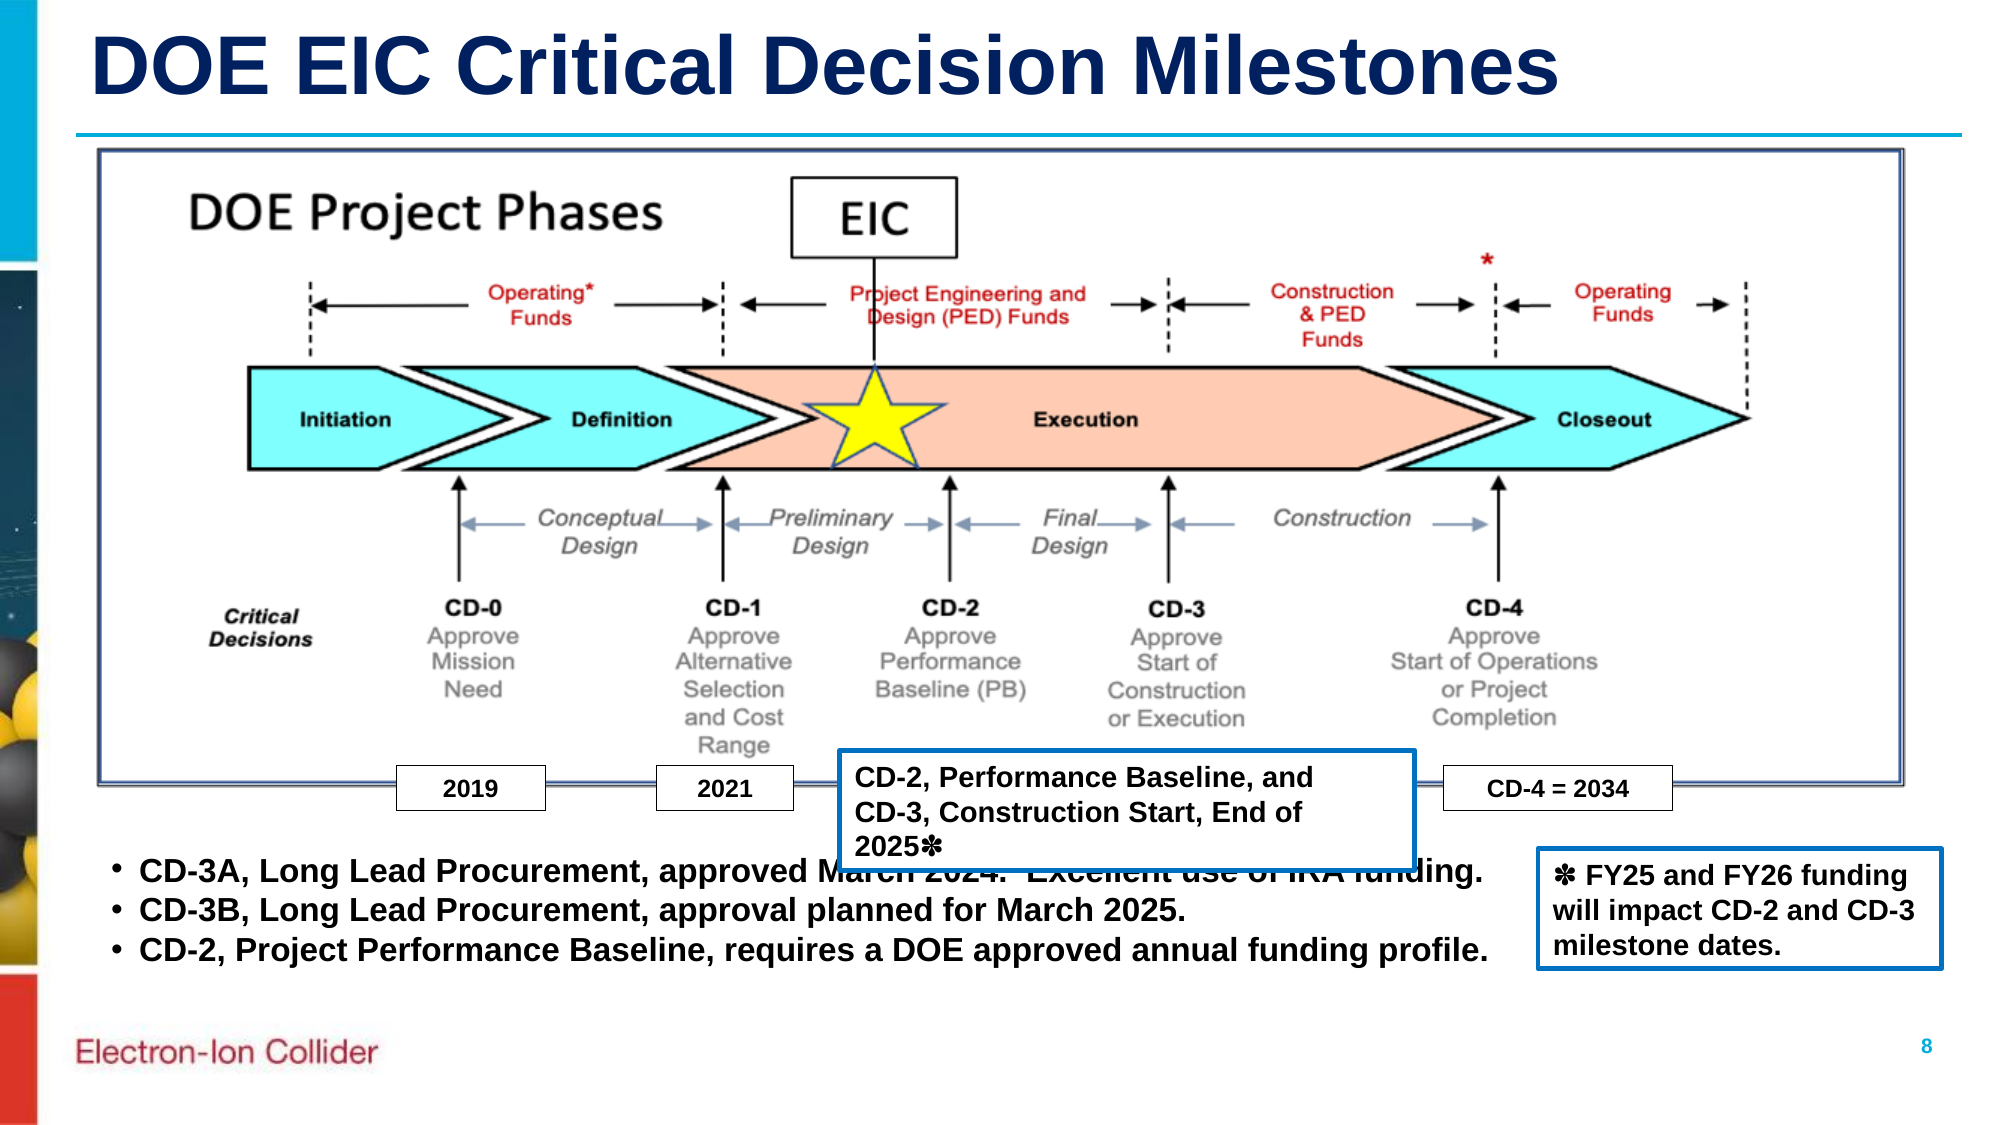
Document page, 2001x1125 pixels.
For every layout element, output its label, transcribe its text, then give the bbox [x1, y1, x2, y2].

picture [0, 0, 2001, 1125]
title DOE EIC Critical Decision Milestones [75, 0, 1963, 136]
slide_number 8 [1891, 1015, 1963, 1076]
text_box ✽ FY25 and FY26 funding will impact CD-2 and CD-3 milestone dates. [1537, 848, 1942, 969]
text_box 2021 [656, 788, 794, 811]
text_box CD-4 = 2034 [1443, 788, 1673, 811]
text_box CD-2, Performance Baseline, and CD-3, Construction Start, End of 2025✽ [839, 788, 1415, 871]
text_box CD-3A, Long Lead Procurement, approved March 2024. Excellent use of IRA funding. CD-3B, Long Lead Procurement, approval planned for March 2025. CD-2, Project Performance Baseline, requires a DOE approved annual funding profile. [96, 841, 1514, 976]
text_box 2019 [396, 788, 546, 811]
